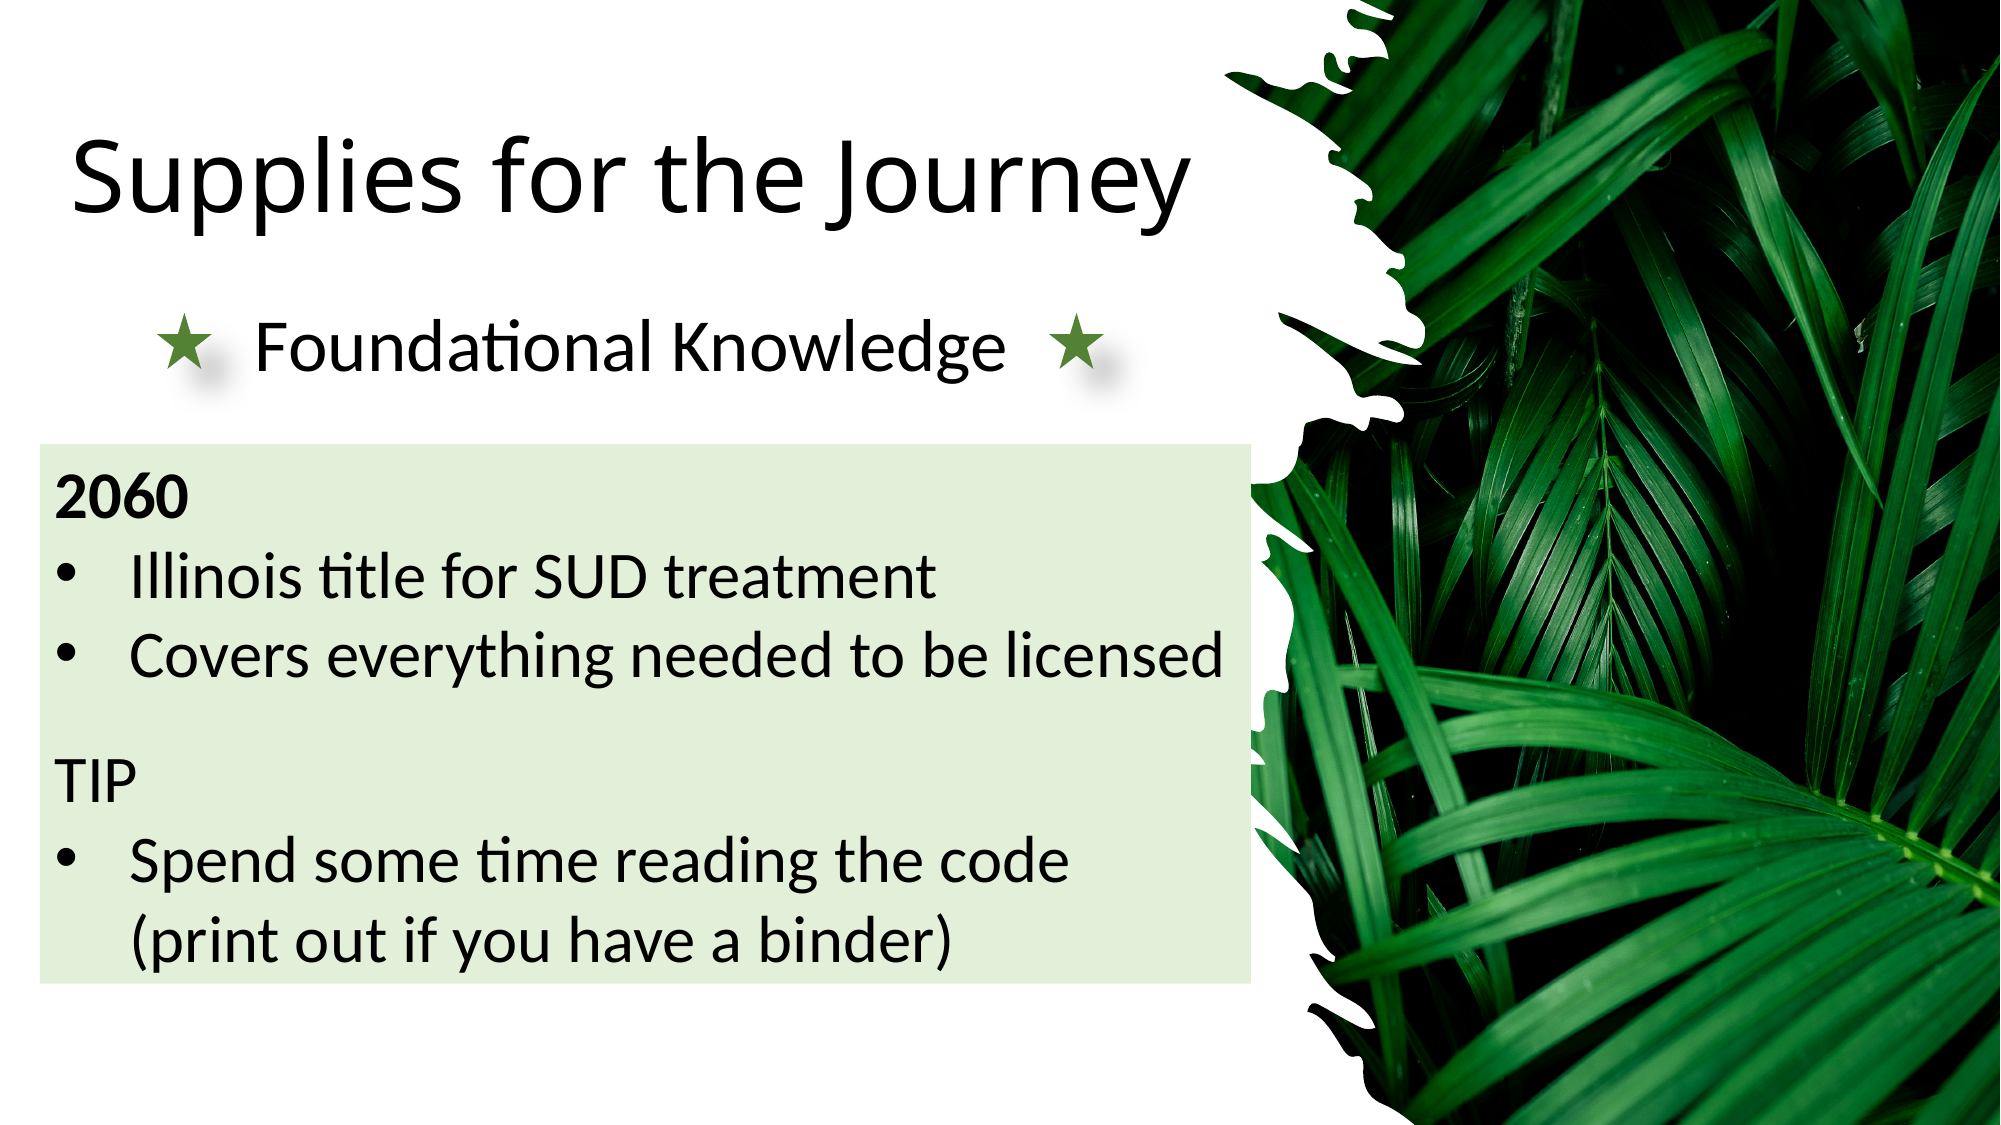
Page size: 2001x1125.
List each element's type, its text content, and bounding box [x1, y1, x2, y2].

list Foundational Knowledge [39, 299, 1223, 431]
text_box [154, 309, 215, 372]
picture [1223, 0, 2000, 1125]
text_box [1046, 309, 1107, 372]
text_box 2060 Illinois title for SUD treatment Covers everything needed to be licensed TIP Spend some time reading the code (print out if you have a binder) [39, 444, 1223, 984]
title Supplies for the Journey [39, 24, 1223, 242]
